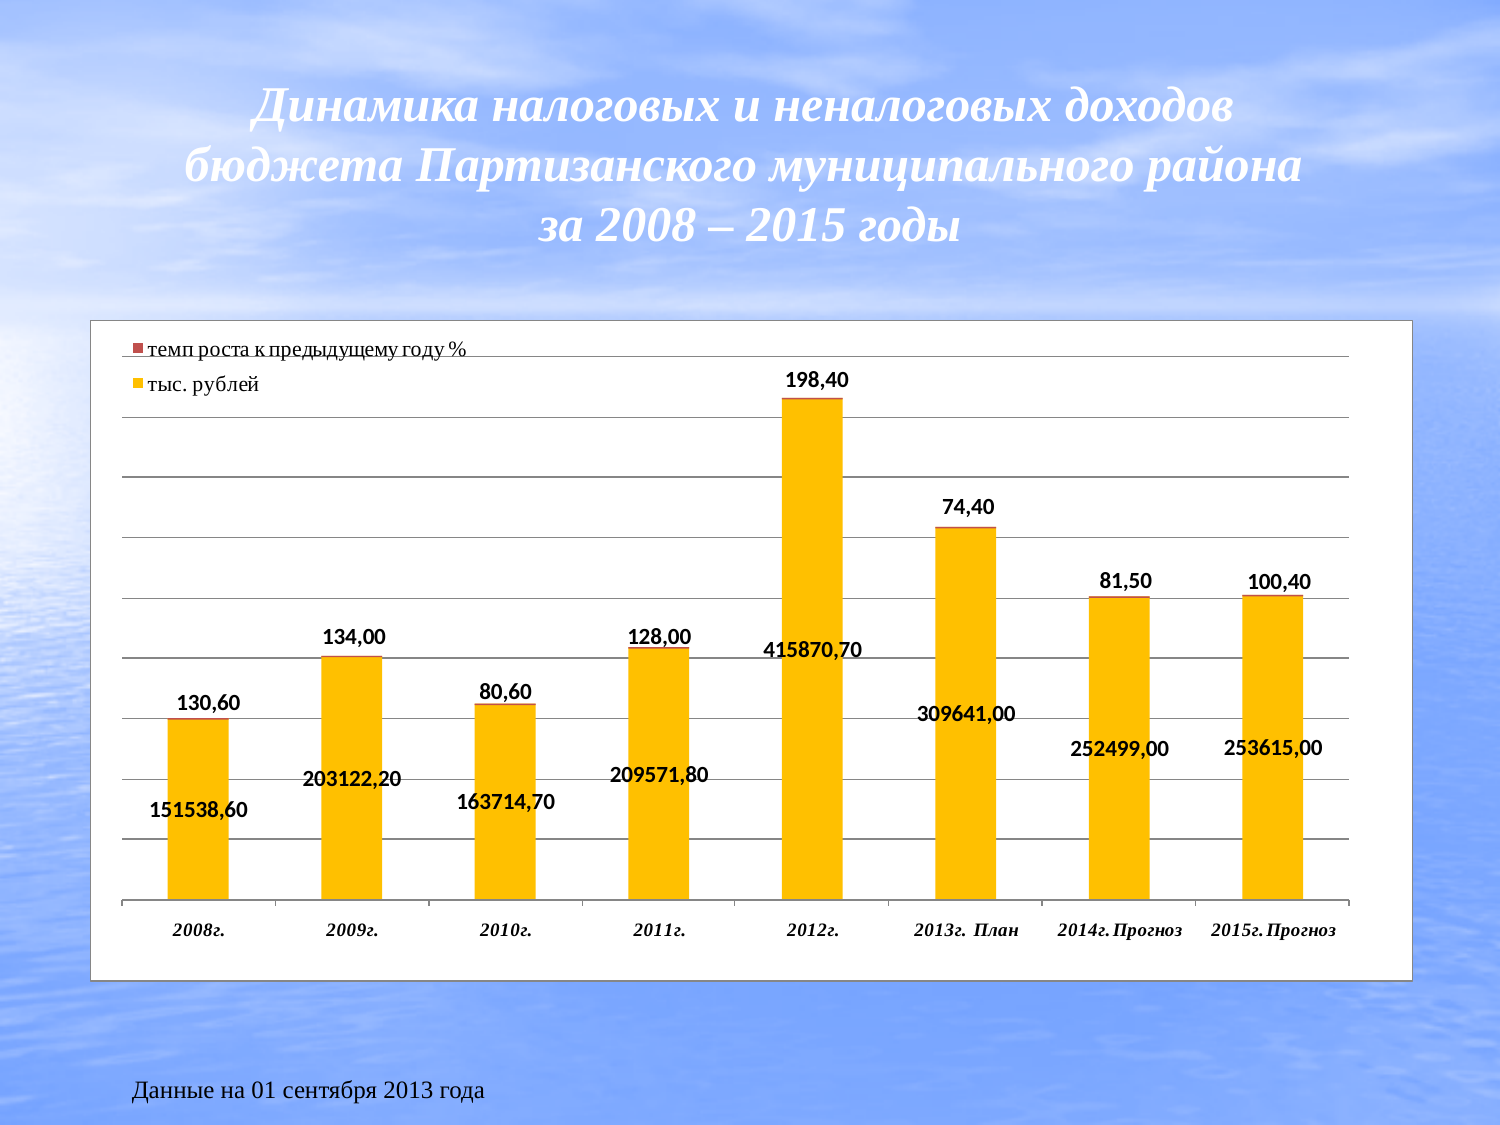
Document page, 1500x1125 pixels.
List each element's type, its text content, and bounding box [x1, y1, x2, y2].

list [81, 312, 1418, 988]
title Динамика налоговых и неналоговых доходов бюджета Партизанского муниципального района за 2008 – 2015 годы [74, 47, 1426, 276]
text_box Данные на 01 сентября 2013 года [117, 1066, 505, 1112]
